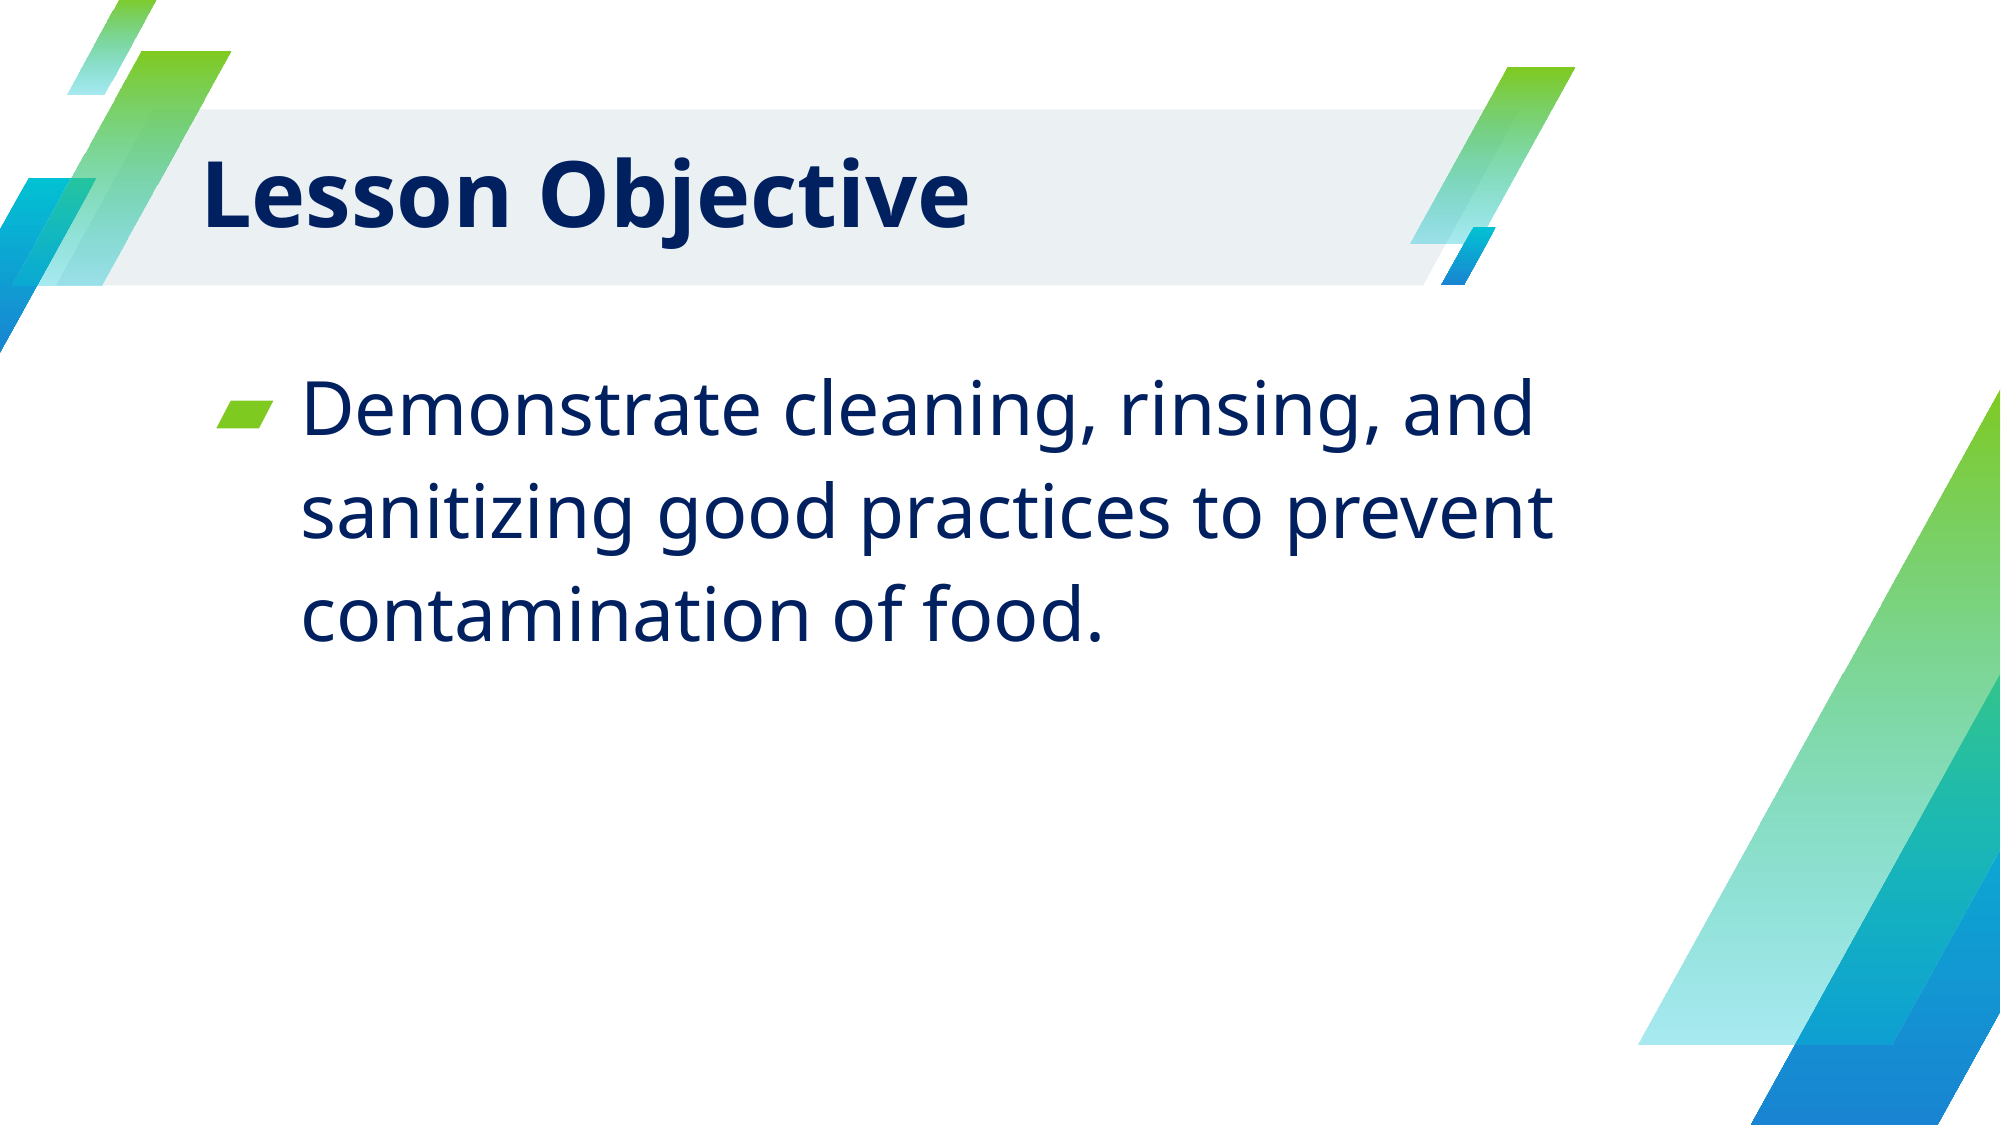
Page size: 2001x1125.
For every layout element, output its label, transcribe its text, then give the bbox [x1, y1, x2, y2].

title Lesson Objective [200, 108, 1519, 287]
list Demonstrate cleaning, rinsing, and sanitizing good practices to prevent contamination of food. [200, 346, 1731, 1003]
